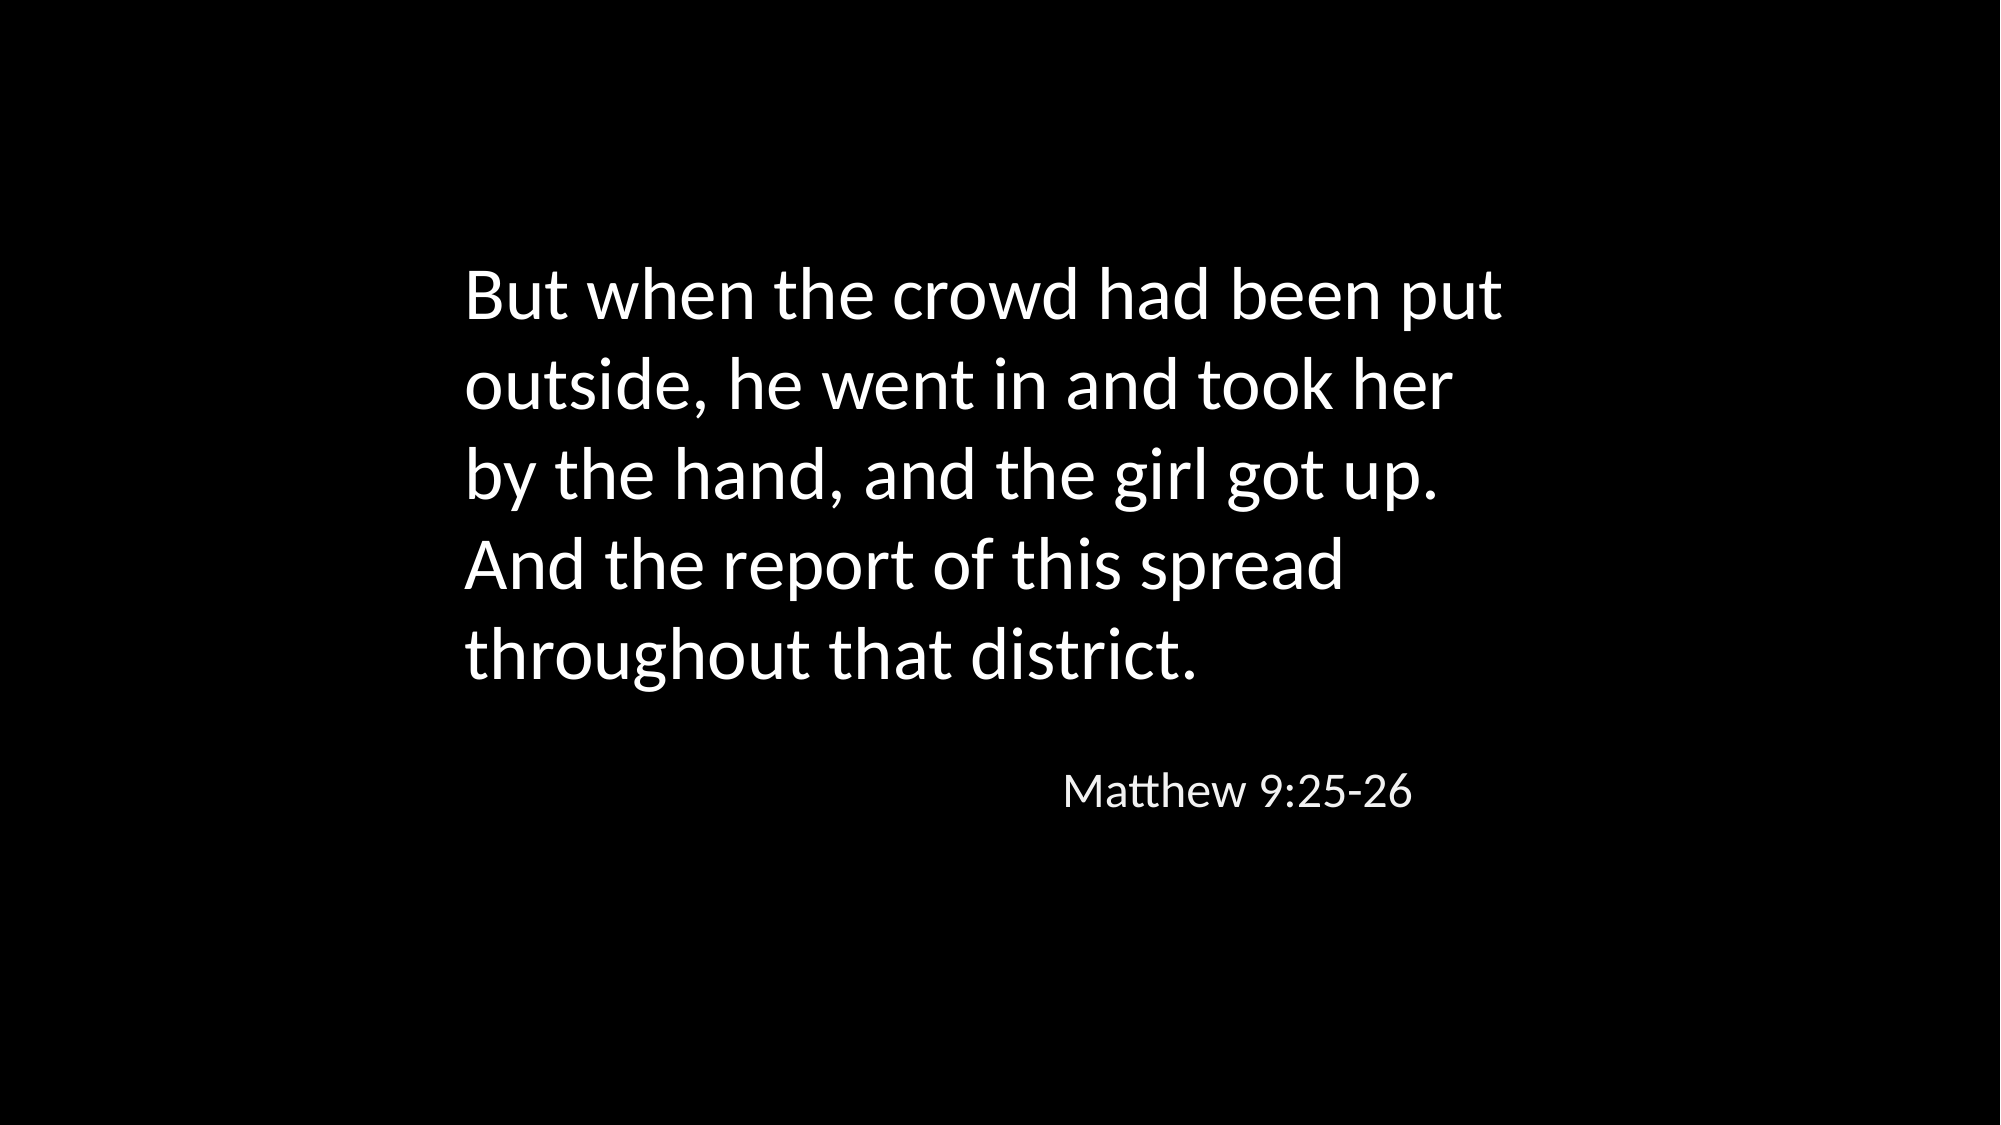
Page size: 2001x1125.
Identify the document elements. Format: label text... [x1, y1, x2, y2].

text_box But when the crowd had been put outside, he went in and took her by the hand, and the girl got up. And the report of this spread throughout that district. [450, 237, 1550, 703]
text_box Matthew 9:25-26 [962, 749, 1513, 825]
